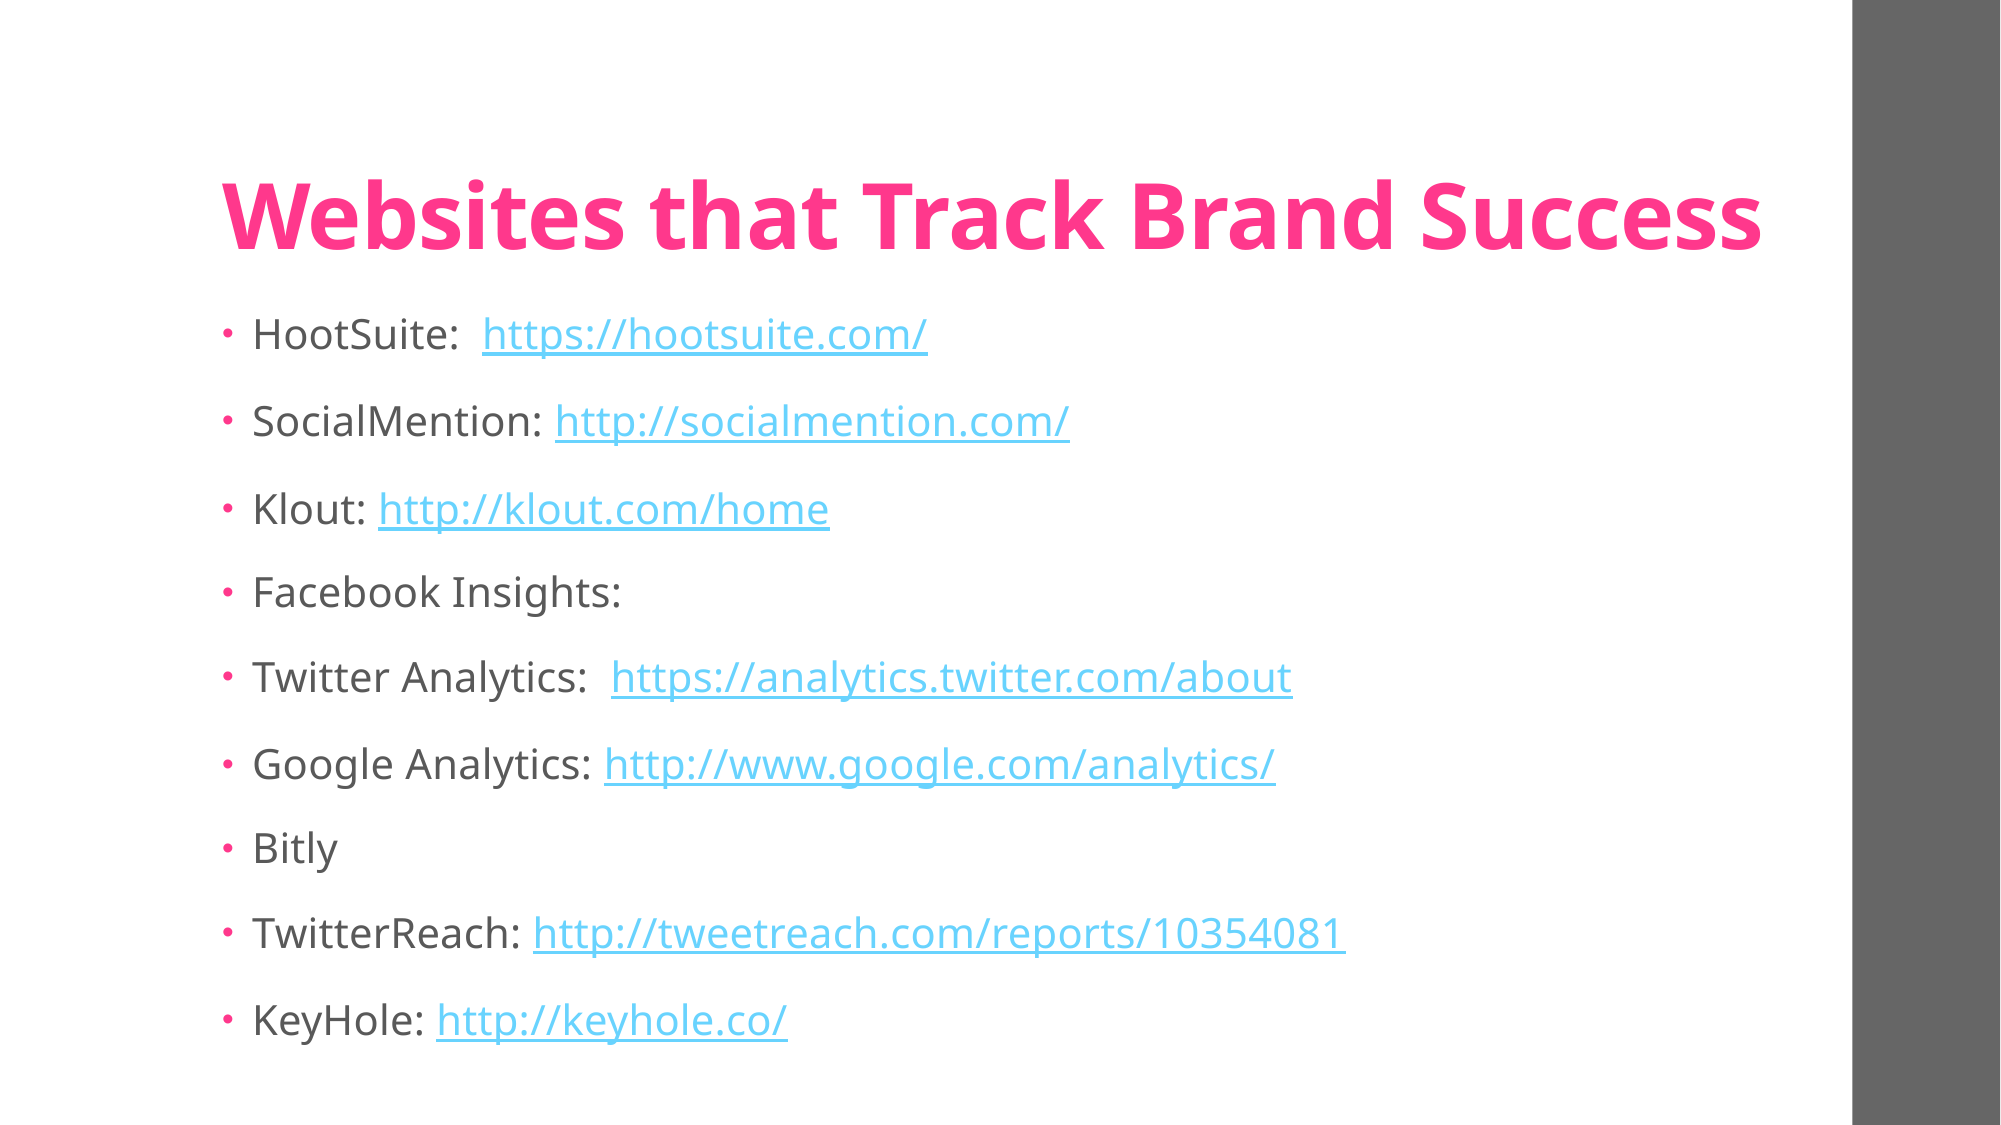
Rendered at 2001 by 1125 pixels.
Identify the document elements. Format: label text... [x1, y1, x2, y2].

list HootSuite: https://hootsuite.com/ SocialMention: http://socialmention.com/ Klout: http://klout.com/home Facebook Insights: Twitter Analytics: https://analytics.twitter.com/about Google Analytics: http://www.google.com/analytics/ Bitly TwitterReach: http://tweetreach.com/reports/10354081 KeyHole: http://keyhole.co/ [206, 299, 1617, 1014]
title Websites that Track Brand Success [206, 43, 1797, 278]
